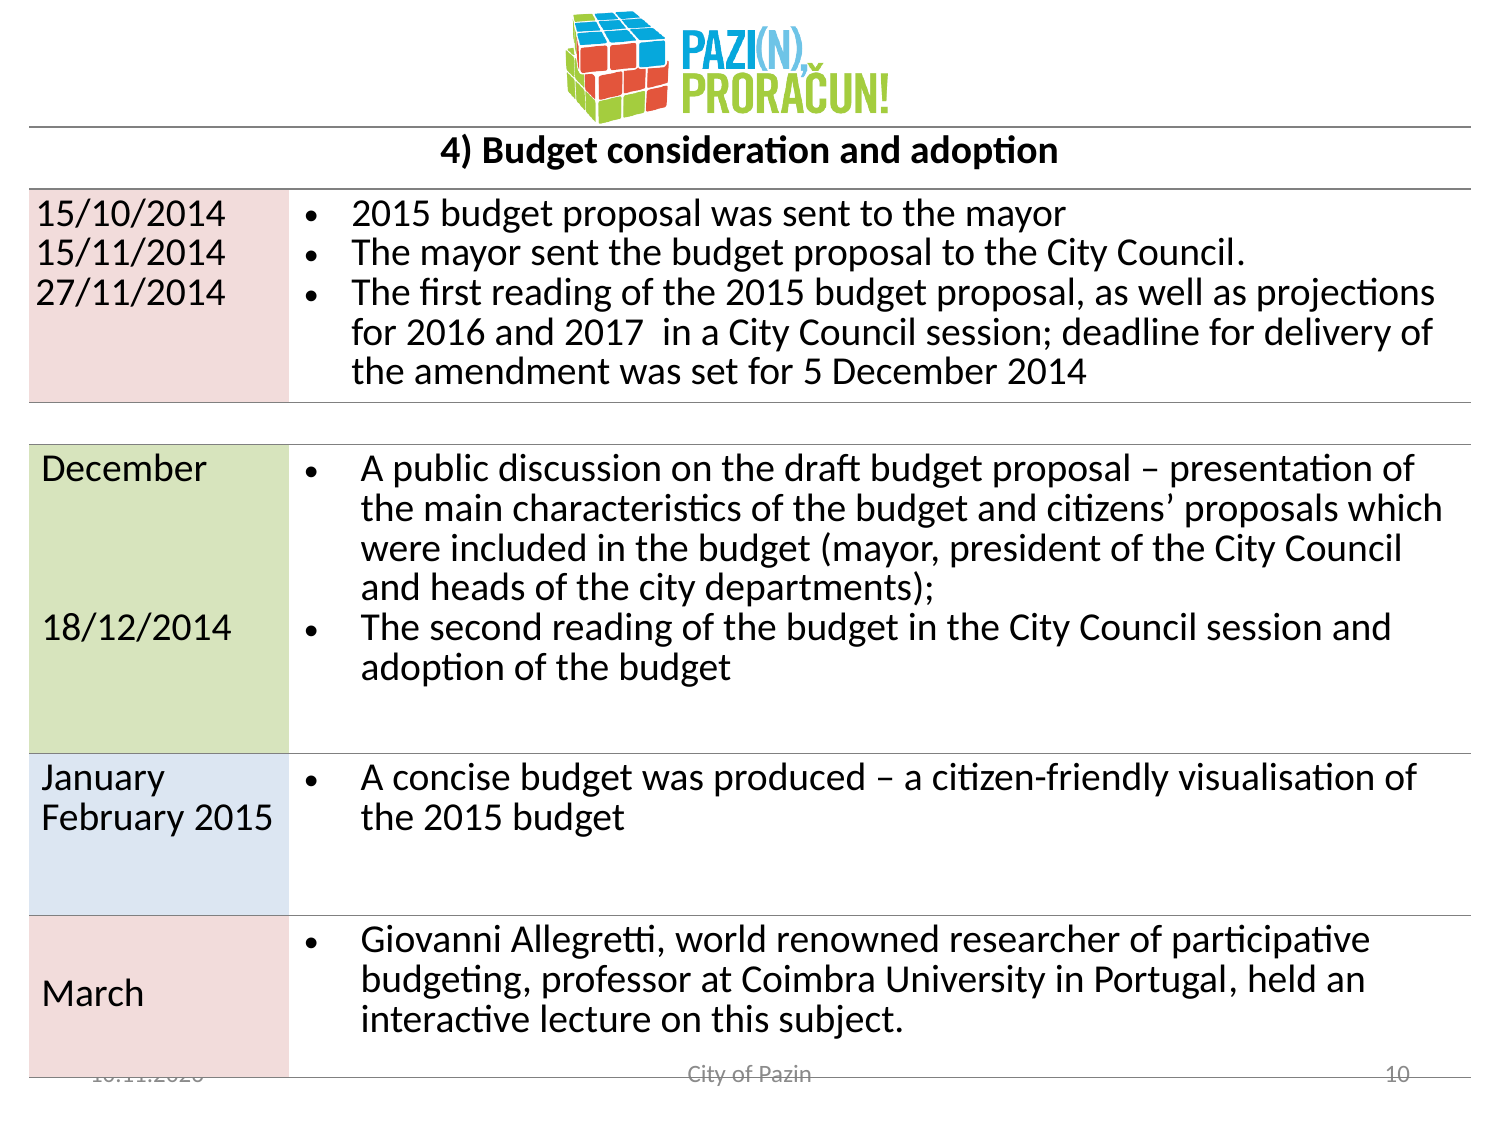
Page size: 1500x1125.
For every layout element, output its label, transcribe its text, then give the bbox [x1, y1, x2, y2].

table_header December 18/12/2014 [29, 445, 289, 753]
table_cell 15/10/2014 15/11/2014 27/11/2014 [29, 190, 289, 402]
slide_number 10 [1074, 1078, 1425, 1103]
table_header 4) Budget consideration and adoption [29, 128, 1471, 188]
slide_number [75, 1078, 425, 1103]
table_cell January February 2015 [29, 754, 289, 915]
table_header A public discussion on the draft budget proposal – presentation of the main characteristics of the budget and citizens’ proposals which were included in the budget (mayor, president of the City Council and heads of the city departments); The second reading of the budget in the City Council session and adoption of the budget [289, 445, 1471, 753]
table_cell 2015 budget proposal was sent to the mayor The mayor sent the budget proposal to the City Council. The first reading of the 2015 budget proposal, as well as projections for 2016 and 2017 in a City Council session; deadline for delivery of the amendment was set for 5 December 2014 [289, 190, 1471, 402]
footer City of Pazin [512, 1078, 988, 1103]
picture [548, 1, 900, 127]
table_cell Giovanni Allegretti, world renowned researcher of participative budgeting, professor at Coimbra University in Portugal, held an interactive lecture on this subject. [289, 916, 1471, 1077]
table_cell March [29, 916, 289, 1077]
table_cell A concise budget was produced – a citizen-friendly visualisation of the 2015 budget [289, 754, 1471, 915]
